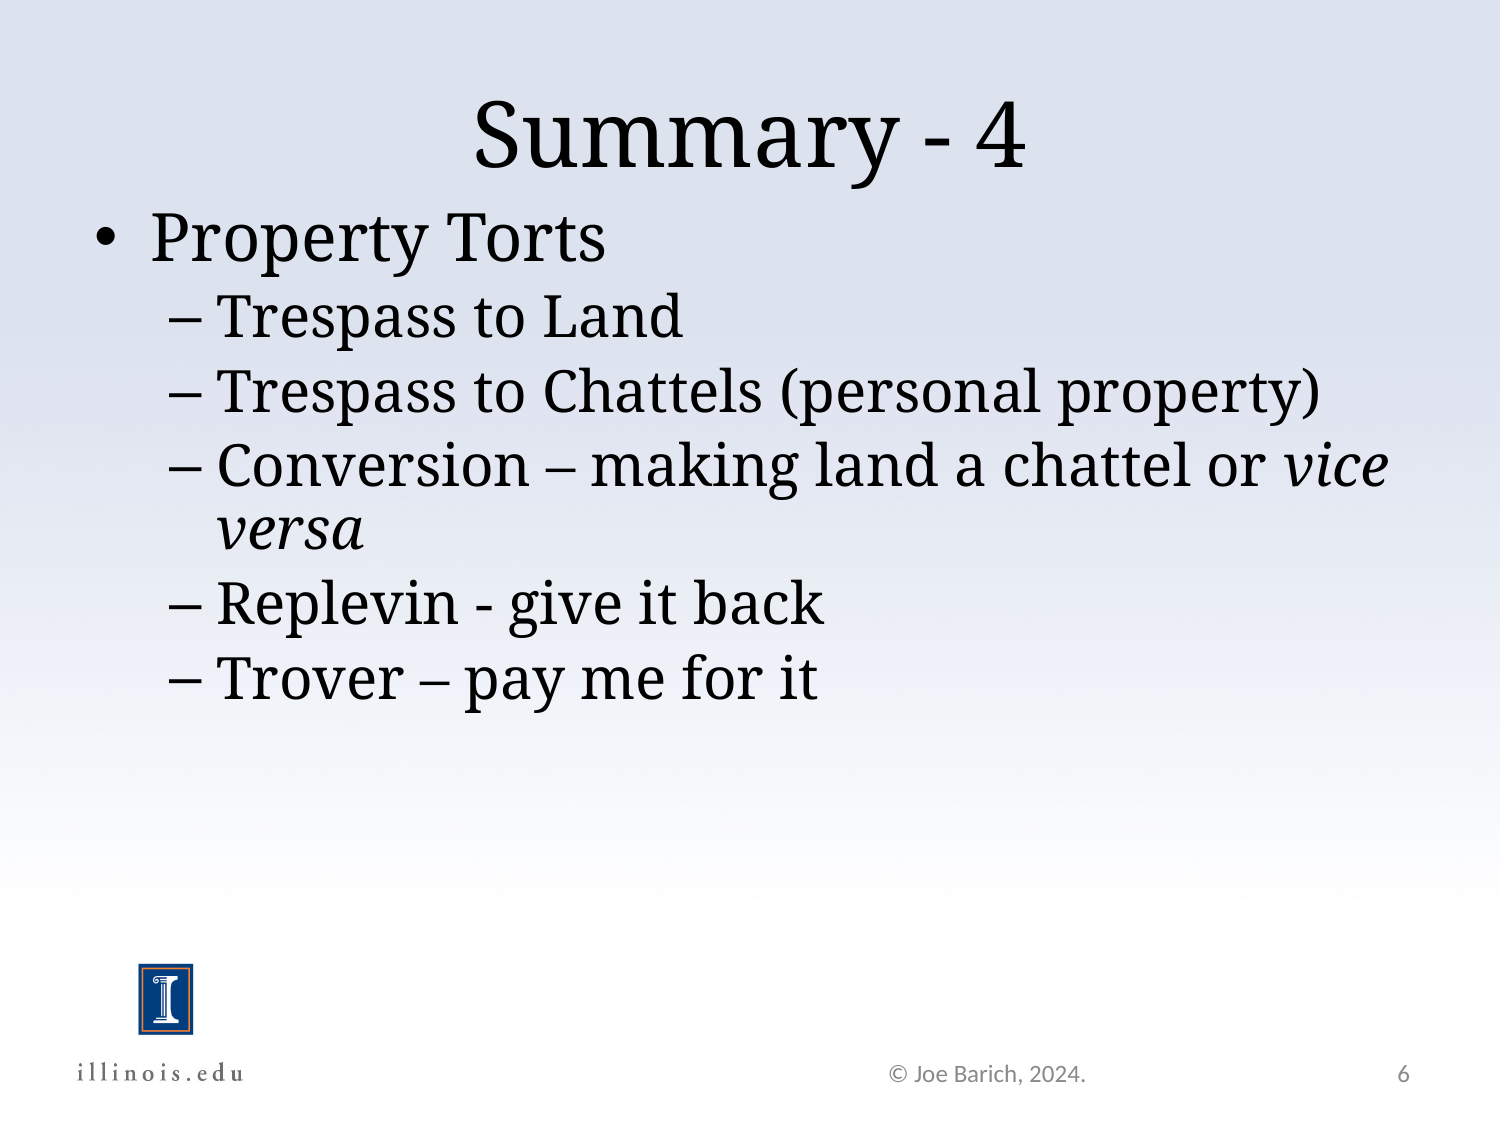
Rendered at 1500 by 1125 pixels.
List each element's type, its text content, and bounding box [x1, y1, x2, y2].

list Property Torts Trespass to Land Trespass to Chattels (personal property) Conversion – making land a chattel or vice versa Replevin - give it back Trover – pay me for it [78, 195, 1430, 884]
title Summary - 4 [74, 37, 1426, 226]
footer © Joe Barich, 2024. [750, 1042, 1225, 1103]
picture [0, 0, 1500, 1125]
slide_number 6 [1250, 1042, 1425, 1103]
